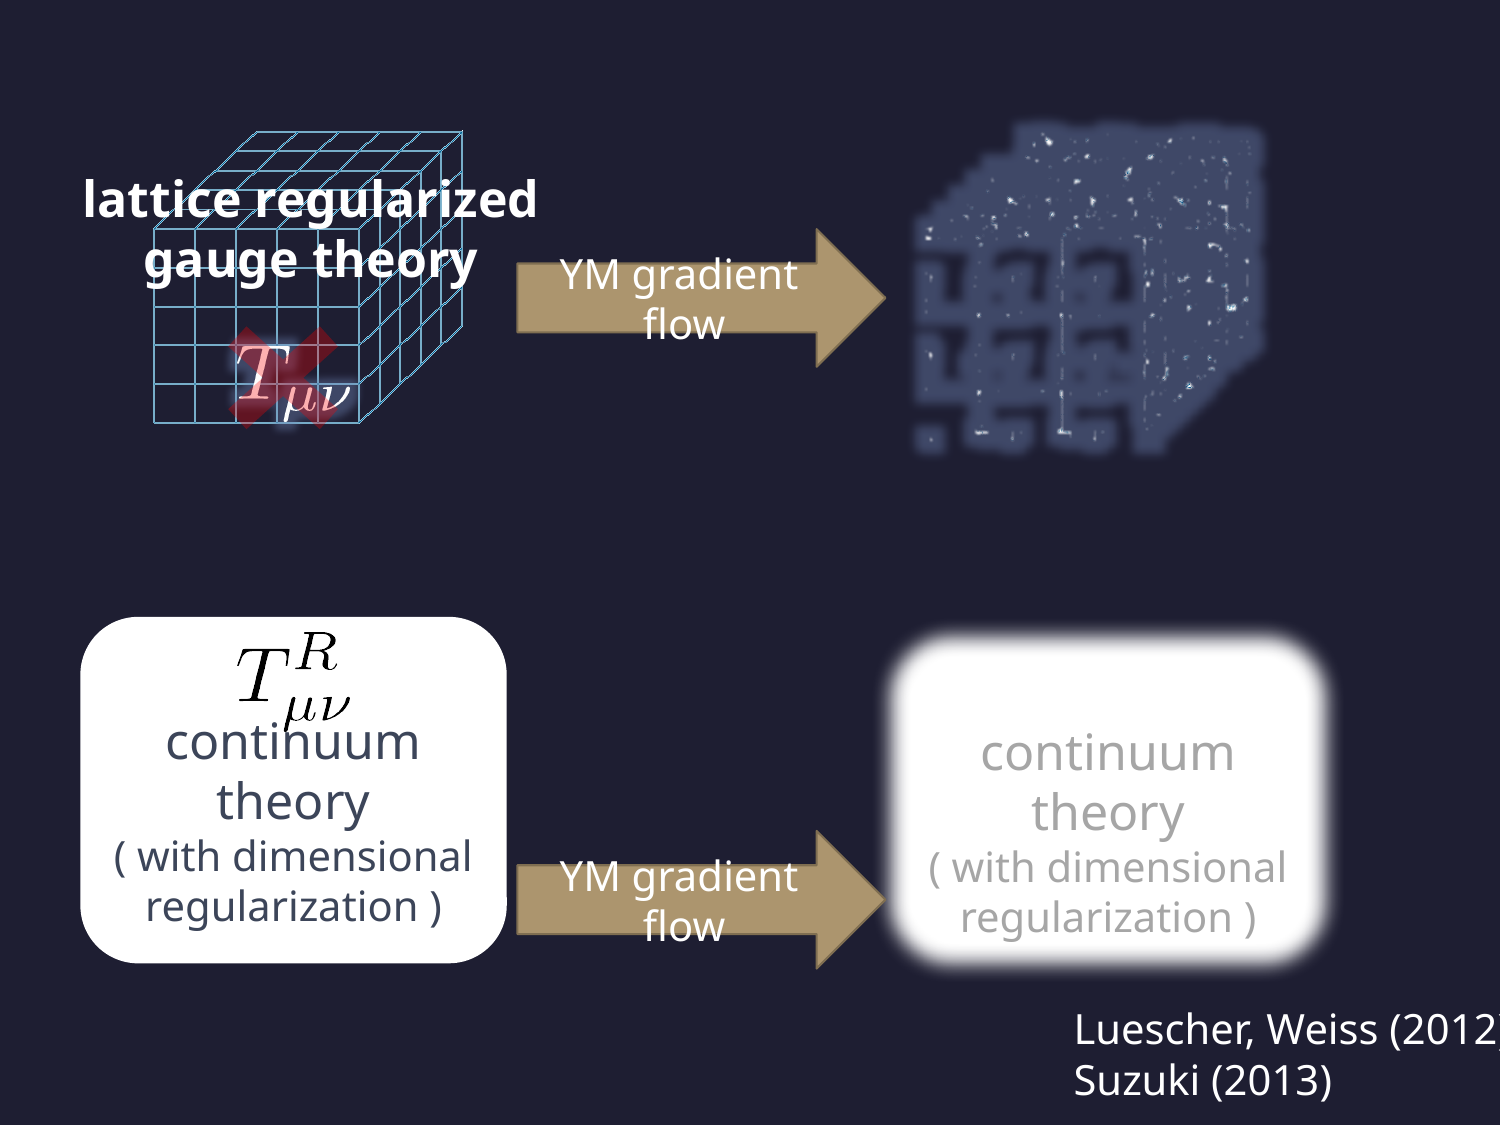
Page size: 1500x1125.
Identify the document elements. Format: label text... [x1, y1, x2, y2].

text_box lattice regularized gauge theory [67, 159, 138, 295]
text_box lattice regularized gauge theory [485, 159, 555, 295]
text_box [517, 616, 1346, 985]
text_box YM gradient flow [516, 228, 887, 368]
picture [237, 631, 350, 732]
picture [924, 117, 1271, 451]
text_box Luescher, Weiss (2012) Suzuki (2013) [1058, 995, 1500, 1111]
picture [138, 108, 485, 443]
text_box continuum theory ( with dimensional regularization ) [79, 615, 508, 965]
